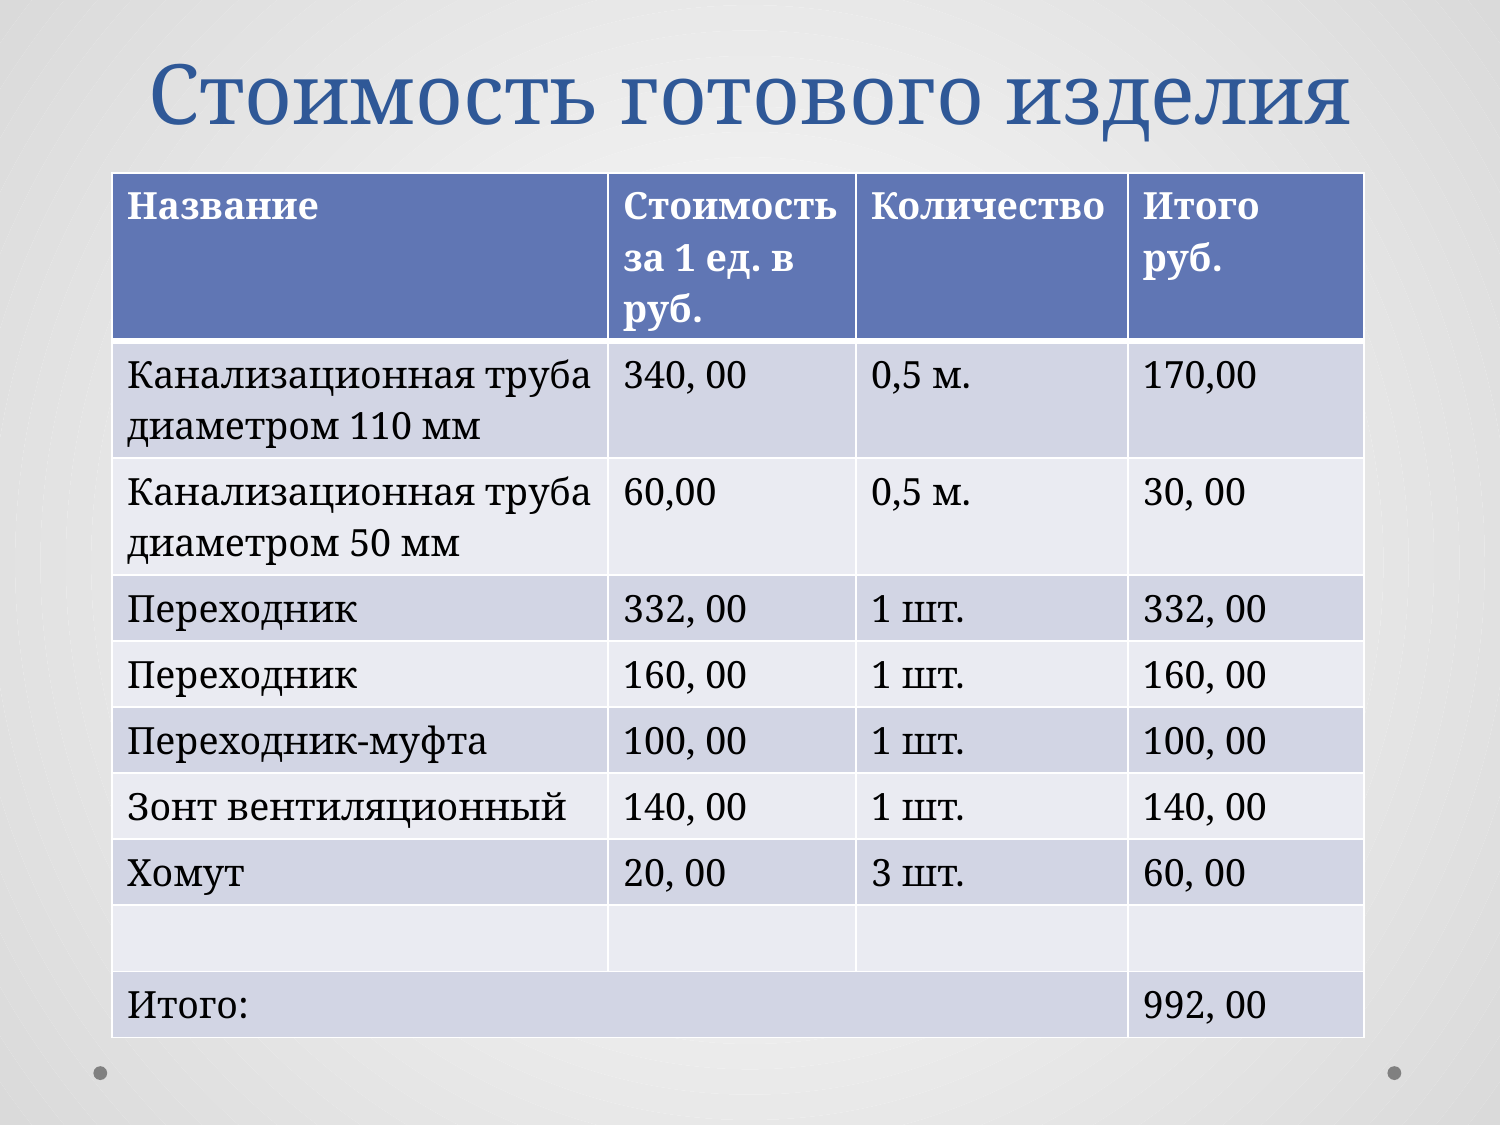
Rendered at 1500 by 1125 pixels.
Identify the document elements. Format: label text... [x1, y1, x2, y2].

table_cell 170,00 [1129, 344, 1363, 457]
table_cell 1 шт. [857, 576, 1127, 640]
table_header Итого руб. [1129, 174, 1363, 338]
title Стоимость готового изделия [75, 0, 1425, 149]
table_cell Переходник-муфта [113, 708, 607, 772]
table_cell [113, 906, 607, 971]
table_cell 340, 00 [609, 344, 855, 457]
table_cell 332, 00 [1129, 576, 1363, 640]
table_cell [857, 906, 1127, 971]
table_cell Канализационная труба диаметром 50 мм [113, 459, 607, 574]
table_cell 20, 00 [609, 840, 855, 904]
table_cell Переходник [113, 642, 607, 706]
table_cell Канализационная труба диаметром 110 мм [113, 344, 607, 457]
table_cell Переходник [113, 576, 607, 640]
table_cell 140, 00 [609, 774, 855, 838]
table_cell Зонт вентиляционный [113, 774, 607, 838]
table_cell 160, 00 [1129, 642, 1363, 706]
table_cell 1 шт. [857, 774, 1127, 838]
table_cell Итого: [113, 972, 1127, 1037]
table_header Стоимость за 1 ед. в руб. [609, 174, 855, 338]
table_cell 60,00 [609, 459, 855, 574]
table_cell 3 шт. [857, 840, 1127, 904]
table_cell [1129, 906, 1363, 971]
table_cell 1 шт. [857, 642, 1127, 706]
table_cell 30, 00 [1129, 459, 1363, 574]
table_cell Хомут [113, 840, 607, 904]
table_cell 1 шт. [857, 708, 1127, 772]
table_cell 160, 00 [609, 642, 855, 706]
table_cell [609, 906, 855, 971]
table_cell 992, 00 [1129, 972, 1363, 1037]
table_cell 60, 00 [1129, 840, 1363, 904]
table_cell 332, 00 [609, 576, 855, 640]
table_cell 100, 00 [1129, 708, 1363, 772]
table_cell 100, 00 [609, 708, 855, 772]
table_header Название [113, 174, 607, 338]
table_header Количество [857, 174, 1127, 338]
table_cell 140, 00 [1129, 774, 1363, 838]
table_cell 0,5 м. [857, 344, 1127, 457]
table_cell 0,5 м. [857, 459, 1127, 574]
